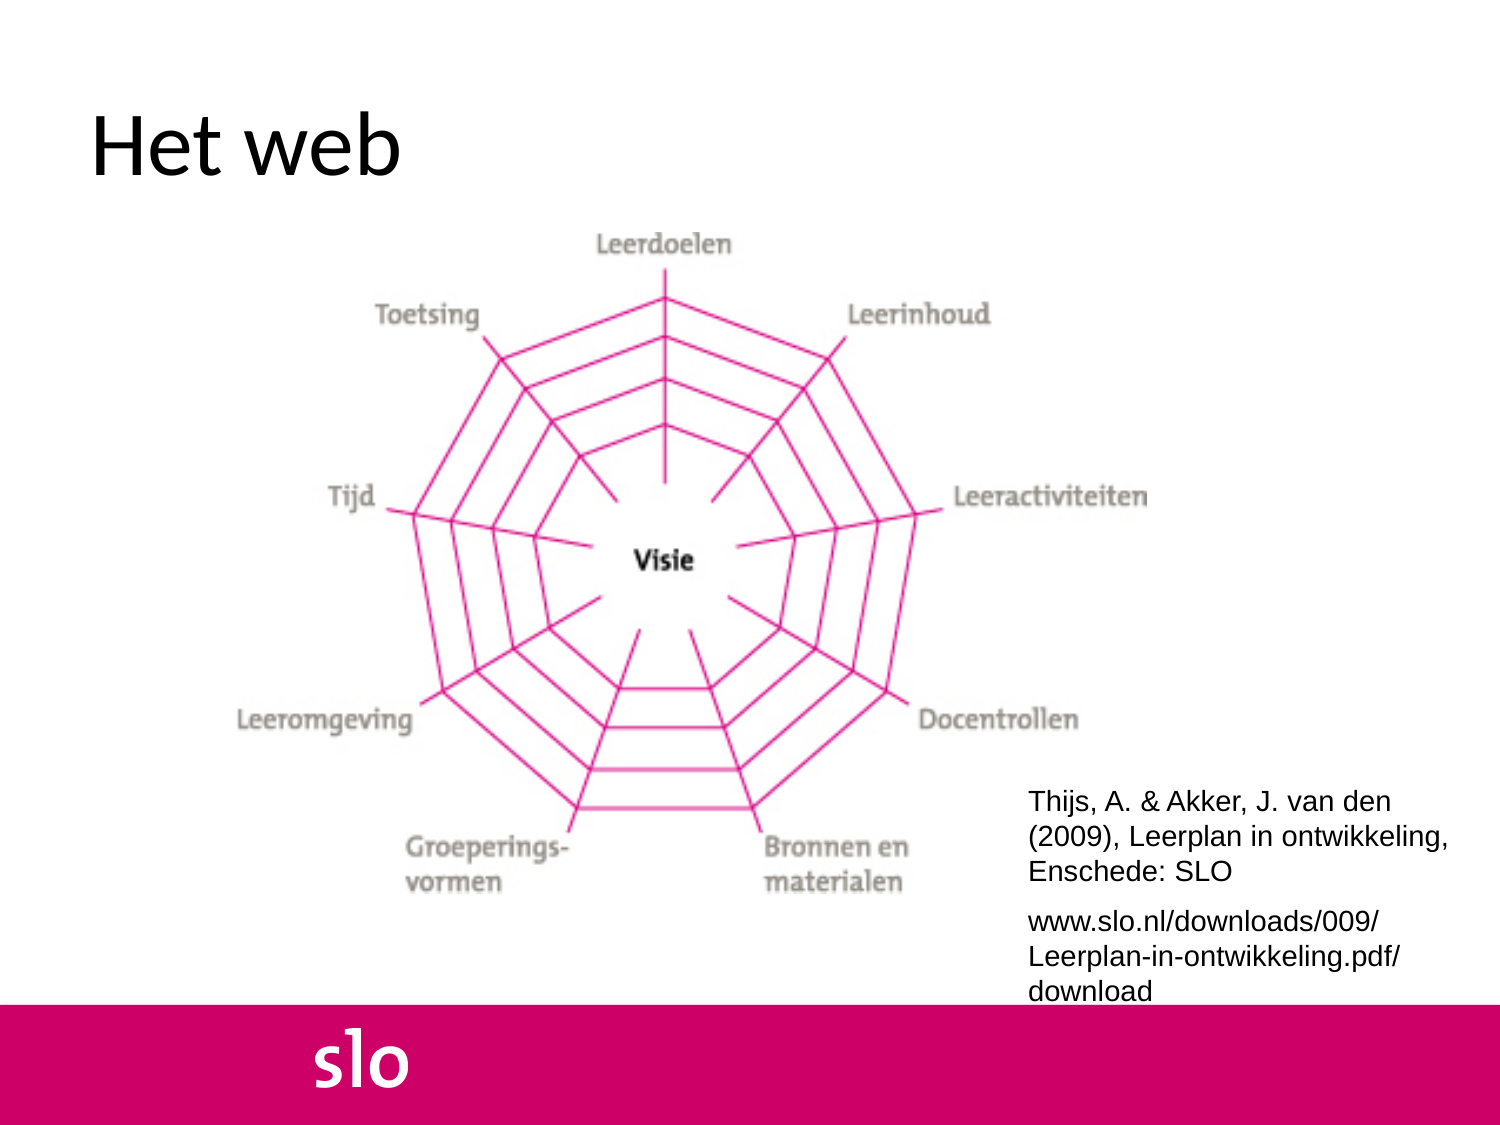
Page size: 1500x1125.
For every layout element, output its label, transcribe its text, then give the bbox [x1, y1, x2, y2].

text_box Thijs, A. & Akker, J. van den (2009), Leerplan in ontwikkeling, Enschede: SLO www.slo.nl/downloads/009/Leerplan-in-ontwikkeling.pdf/download [1013, 775, 1486, 1015]
picture [315, 1028, 408, 1088]
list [237, 232, 1148, 895]
title Het web [75, 45, 1425, 233]
